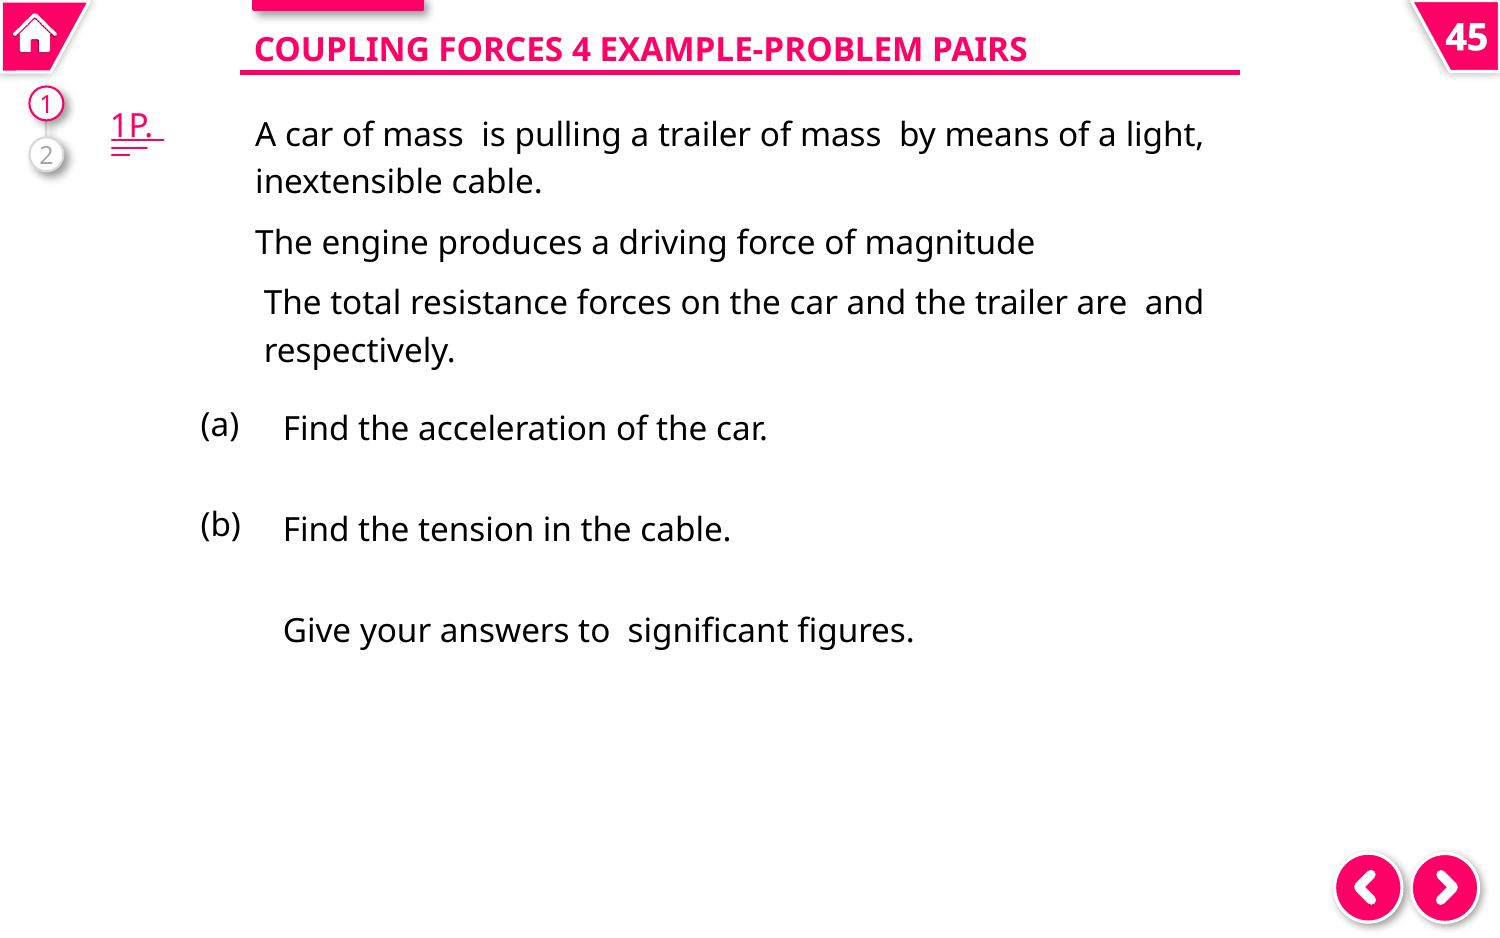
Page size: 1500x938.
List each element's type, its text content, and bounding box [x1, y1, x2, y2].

text_box Find the tension in the cable. [268, 501, 893, 556]
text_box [109, 104, 167, 156]
title Coupling Forces 4 Example-Problem Pairs [253, 32, 1223, 69]
text_box (a) [185, 395, 268, 450]
text_box 1 [28, 85, 65, 122]
text_box Find the acceleration of the car. [268, 400, 878, 455]
text_box 2 [28, 136, 65, 173]
text_box (b) [185, 496, 268, 551]
